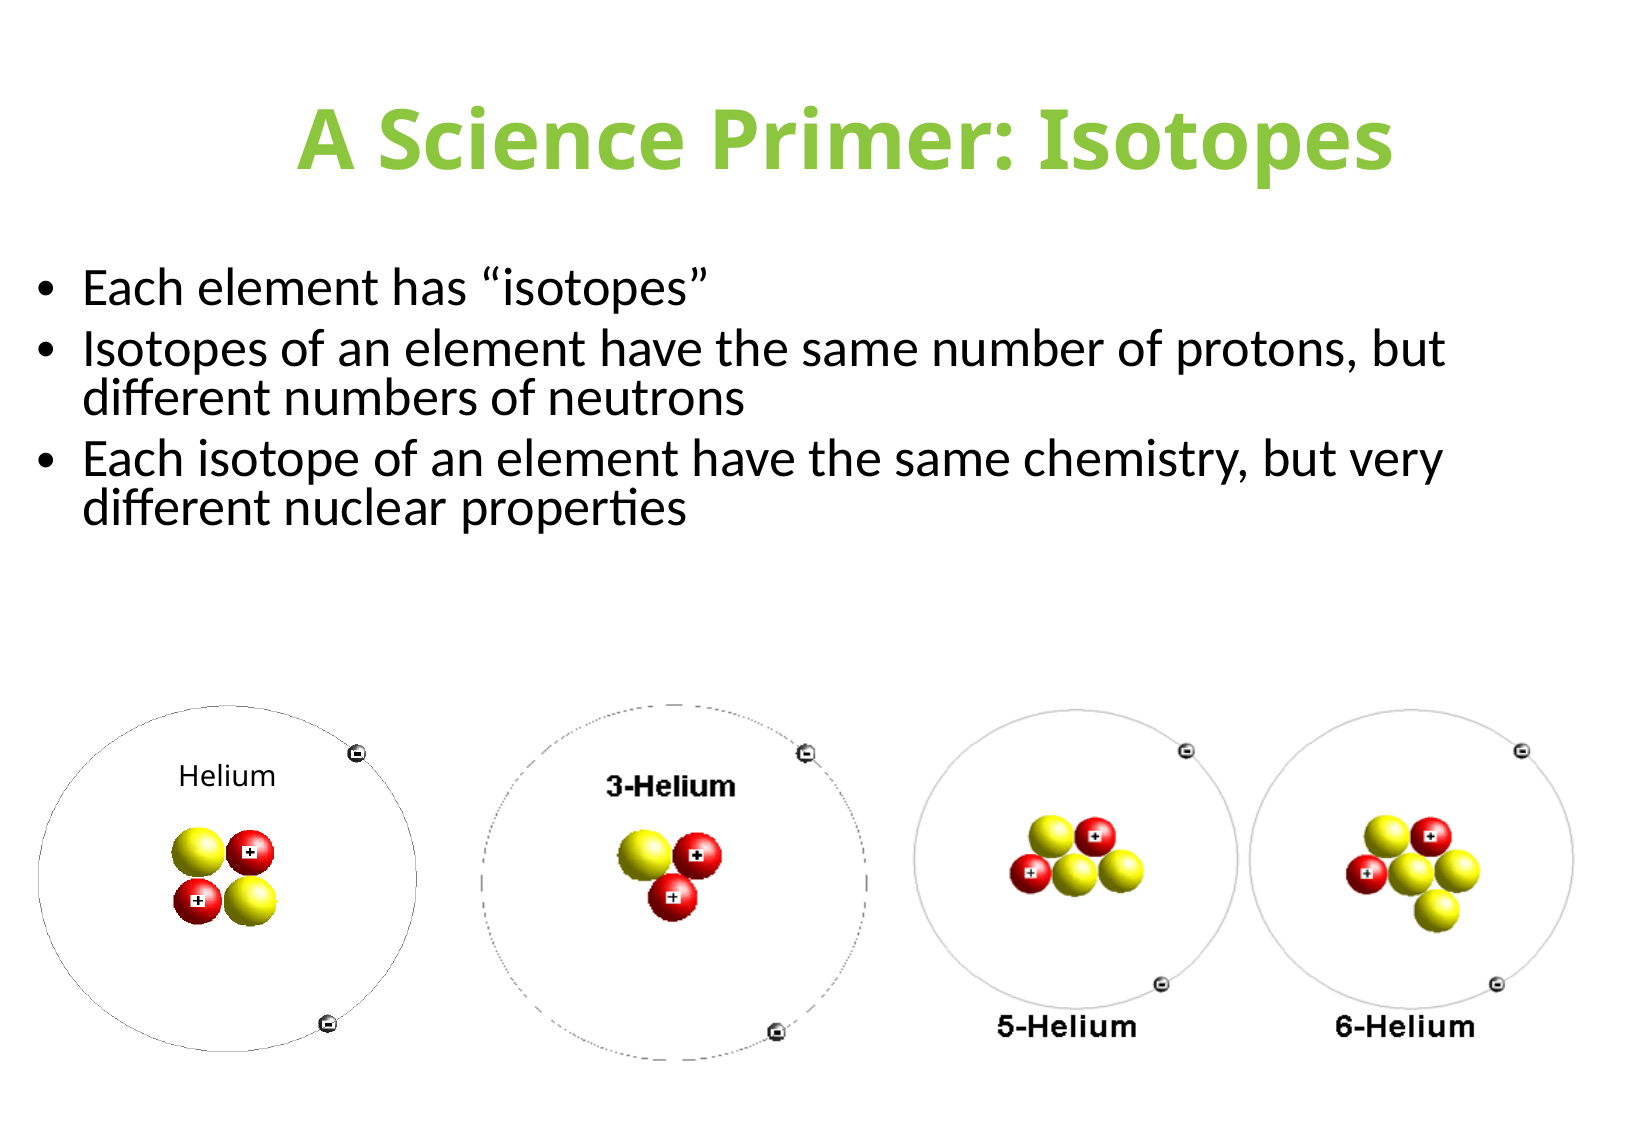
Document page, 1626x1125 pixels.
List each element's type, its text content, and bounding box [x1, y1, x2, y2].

title A Science Primer: Isotopes [297, 44, 1625, 233]
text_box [34, 700, 420, 1057]
picture [907, 700, 1592, 1079]
text_box [4, 625, 1625, 1124]
list Each element has “isotopes” Isotopes of an element have the same number of protons, but different numbers of neutrons Each isotope of an element have the same chemistry, but very different nuclear properties [36, 266, 1580, 625]
picture [478, 700, 871, 1067]
